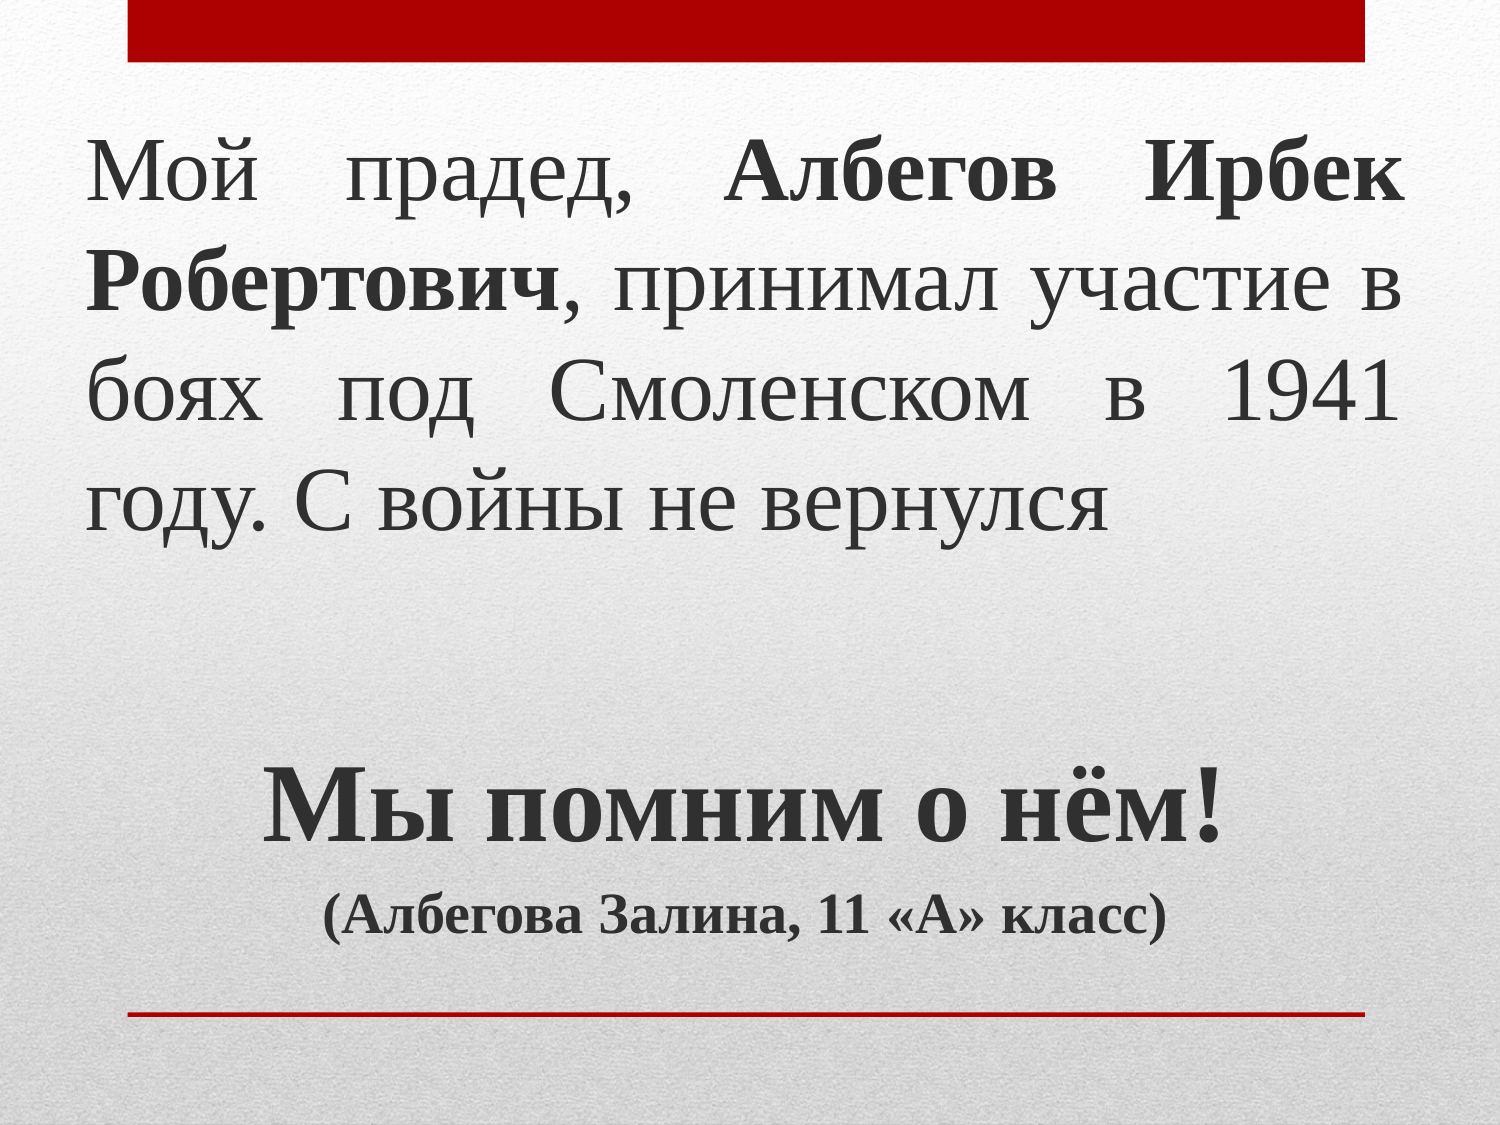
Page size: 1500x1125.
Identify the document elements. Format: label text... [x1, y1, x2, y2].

list Мой прадед, Албегов Ирбек Робертович, принимал участие в боях под Смоленском в 1941 году. С войны не вернулся Мы помним о нём! (Албегова Залина, 11 «А» класс) [70, 58, 1421, 997]
